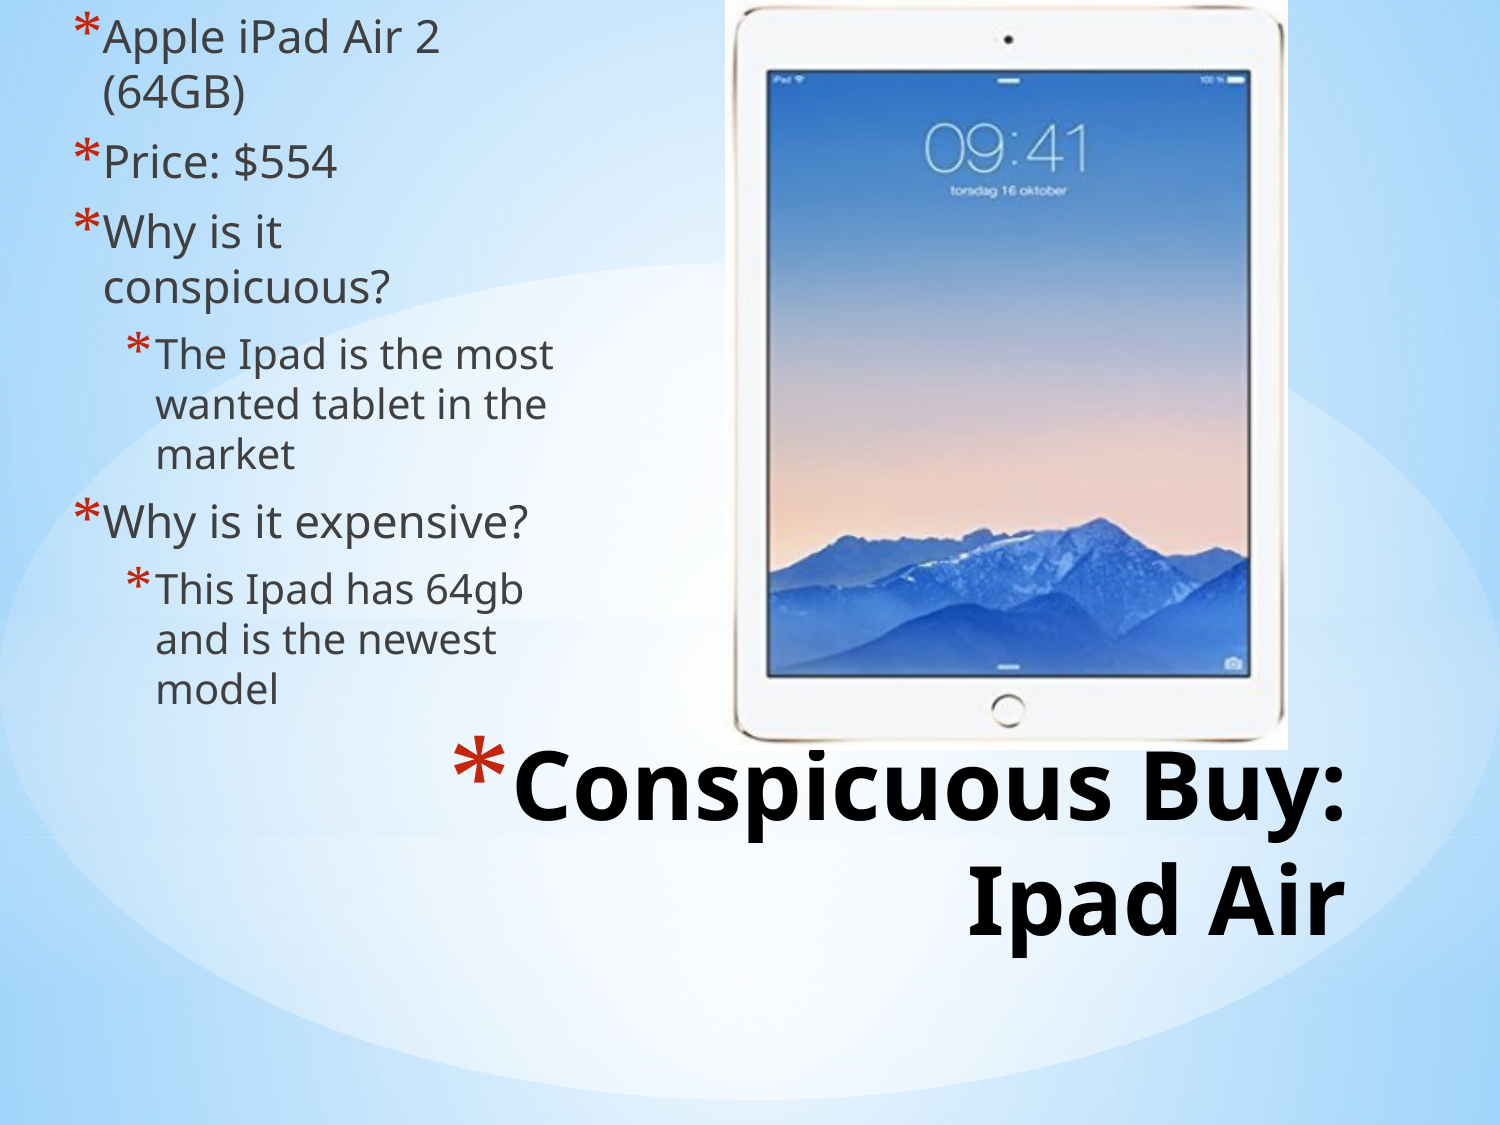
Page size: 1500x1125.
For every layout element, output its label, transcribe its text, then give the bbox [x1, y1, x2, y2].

title Conspicuous Buy: Ipad Air [294, 717, 1363, 905]
picture [724, 0, 1288, 751]
list Apple iPad Air 2 (64GB) Price: $554 Why is it conspicuous? The Ipad is the most wanted tablet in the market Why is it expensive? This Ipad has 64gb and is the newest model [50, 0, 588, 725]
